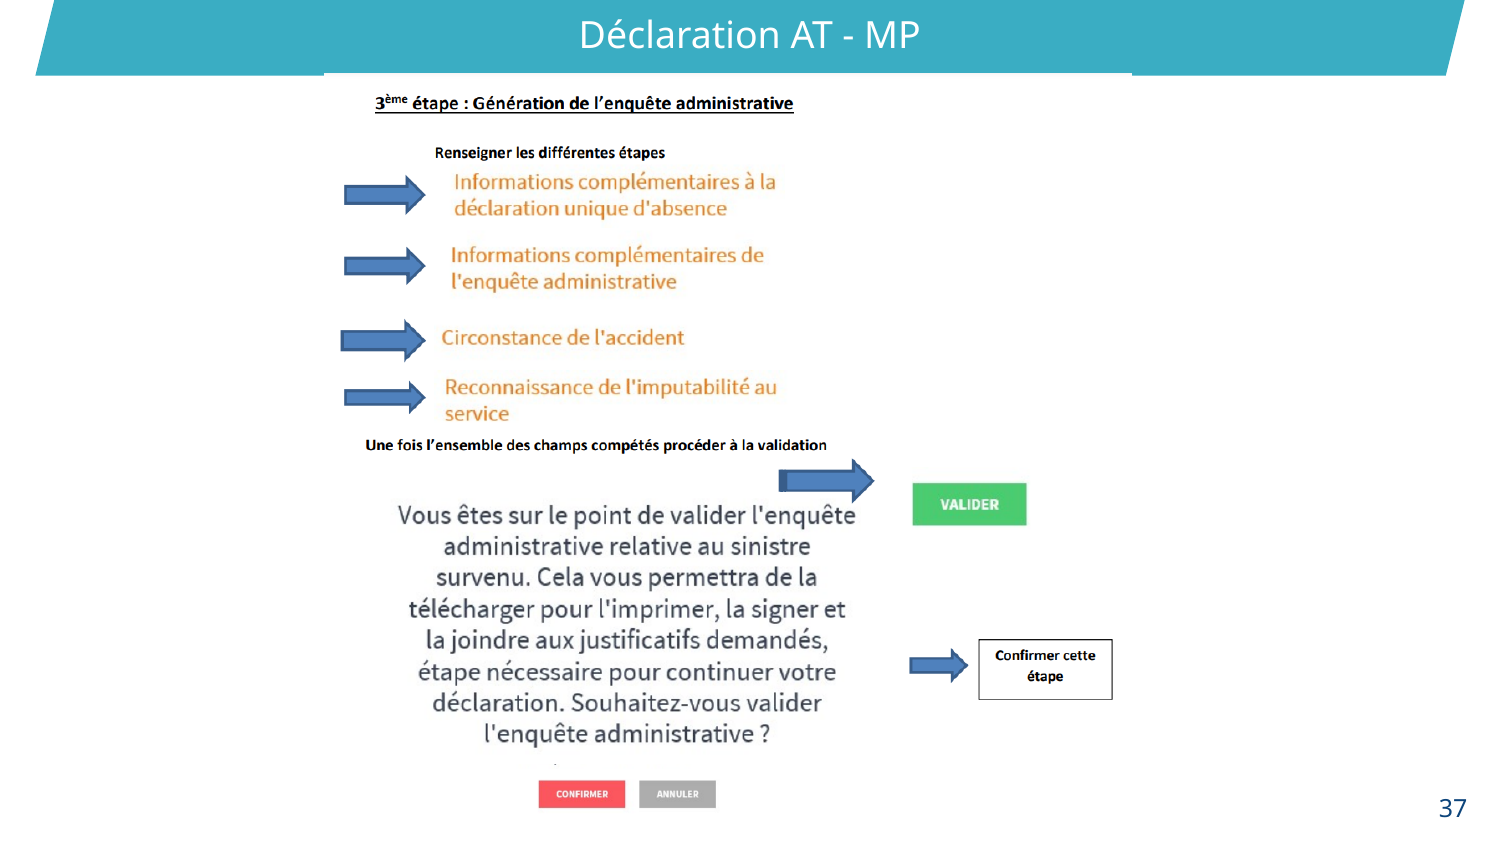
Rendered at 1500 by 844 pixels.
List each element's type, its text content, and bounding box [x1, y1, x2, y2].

picture [478, 764, 751, 838]
slide_number 37 [1402, 787, 1483, 833]
picture [324, 73, 1132, 755]
list Déclaration AT - MP [53, 3, 1447, 74]
